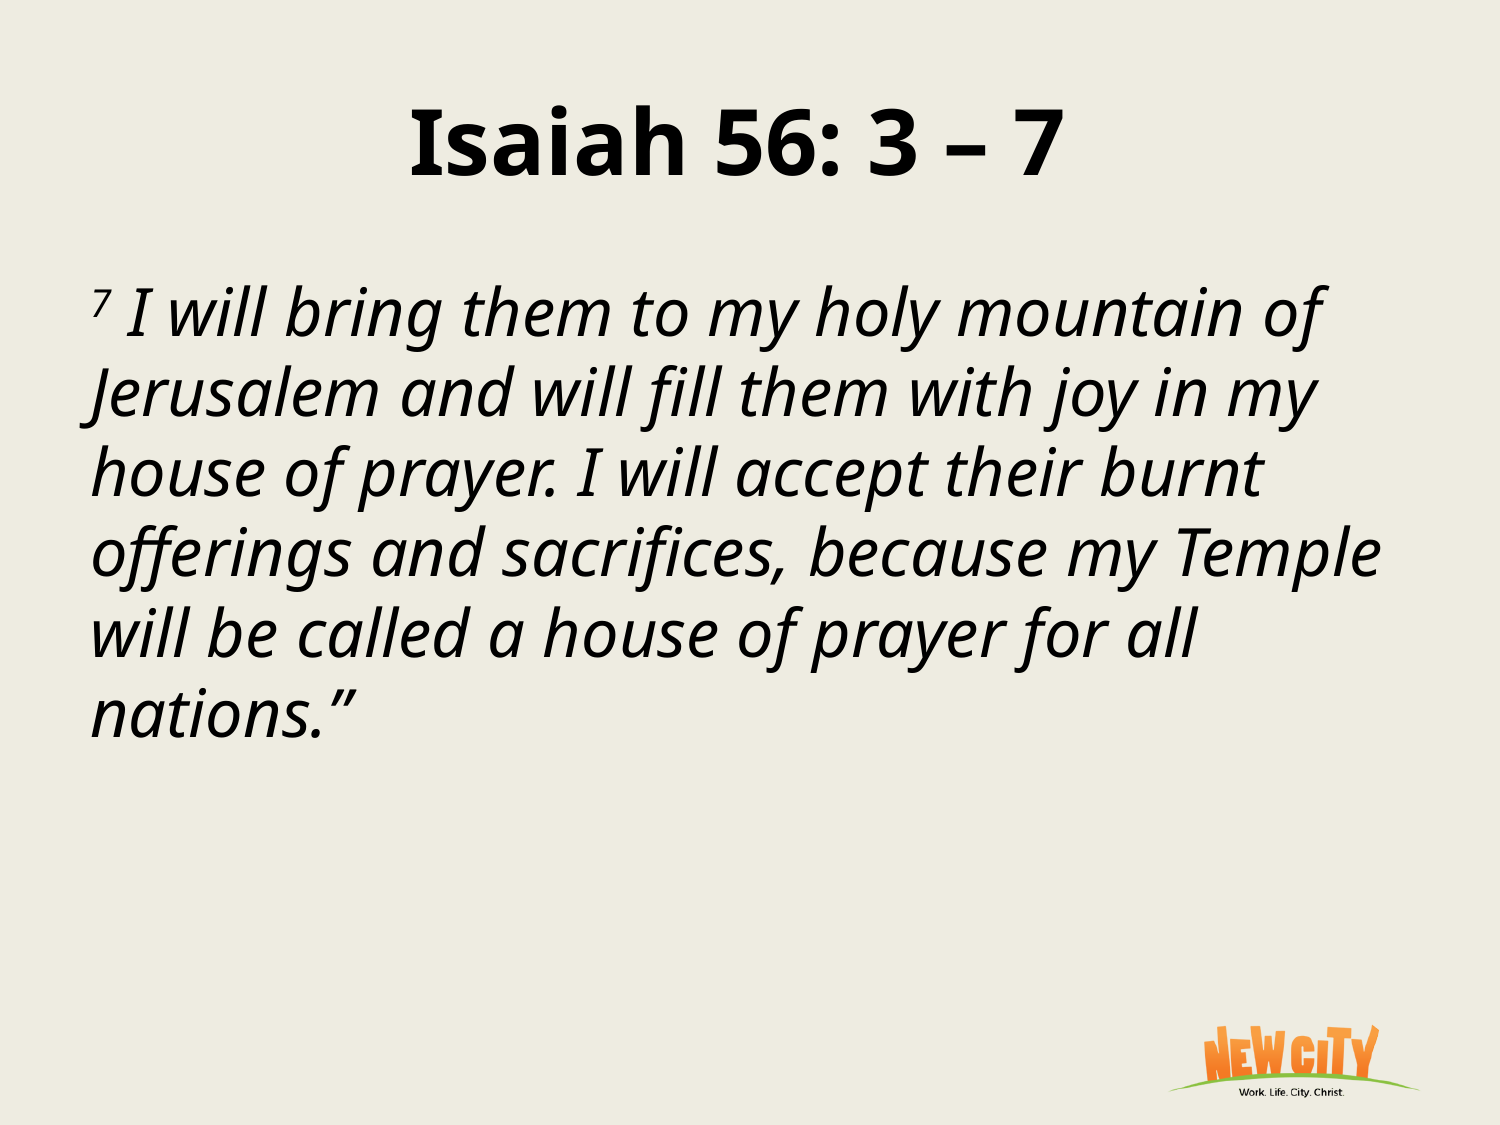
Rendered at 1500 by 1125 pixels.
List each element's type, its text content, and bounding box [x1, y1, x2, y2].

list 7 I will bring them to my holy mountain of Jerusalem and will fill them with joy in my house of prayer. I will accept their burnt offerings and sacrifices, because my Temple will be called a house of prayer for all nations.” [75, 262, 1425, 1005]
picture [1164, 1015, 1425, 1103]
title Isaiah 56: 3 – 7 [75, 45, 1425, 233]
